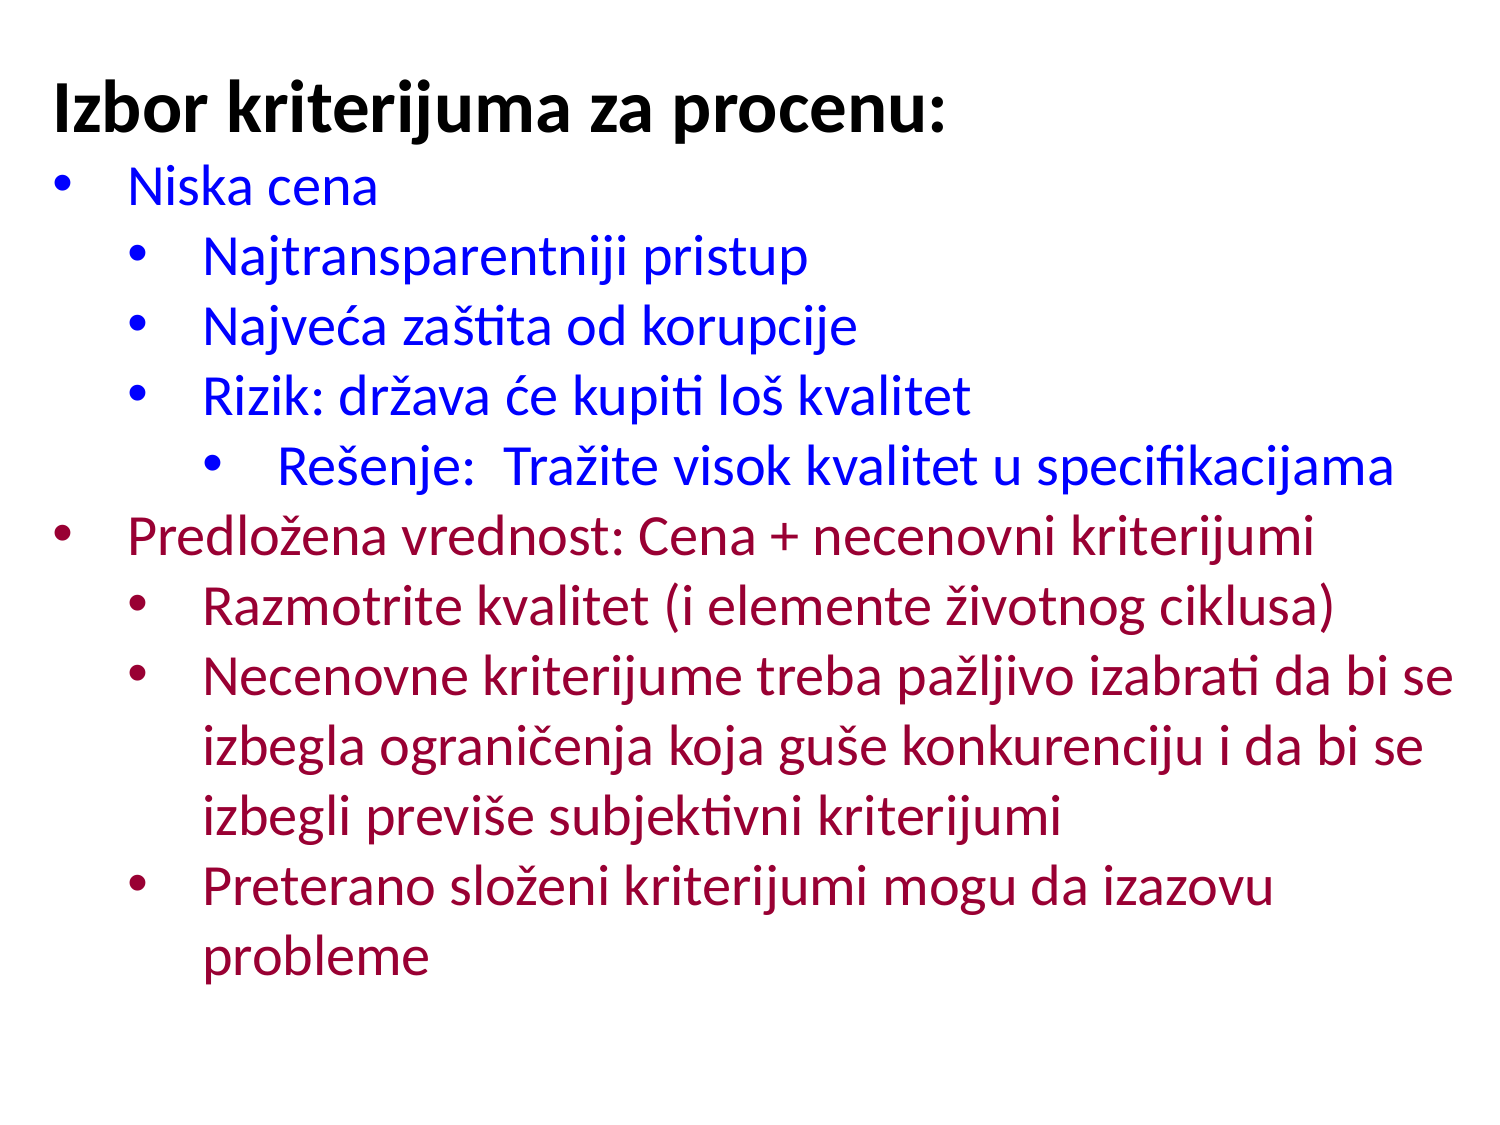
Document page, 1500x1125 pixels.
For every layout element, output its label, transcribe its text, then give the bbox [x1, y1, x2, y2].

text_box Izbor kriterijuma za procenu: Niska cena Najtransparentniji pristup Najveća zaštita od korupcije Rizik: država će kupiti loš kvalitet Rešenje: Tražite visok kvalitet u specifikacijama Predložena vrednost: Cena + necenovni kriterijumi Razmotrite kvalitet (i elemente životnog ciklusa) Necenovne kriterijume treba pažljivo izabrati da bi se izbegla ograničenja koja guše konkurenciju i da bi se izbegli previše subjektivni kriterijumi Preterano složeni kriterijumi mogu da izazovu probleme [37, 49, 1475, 995]
